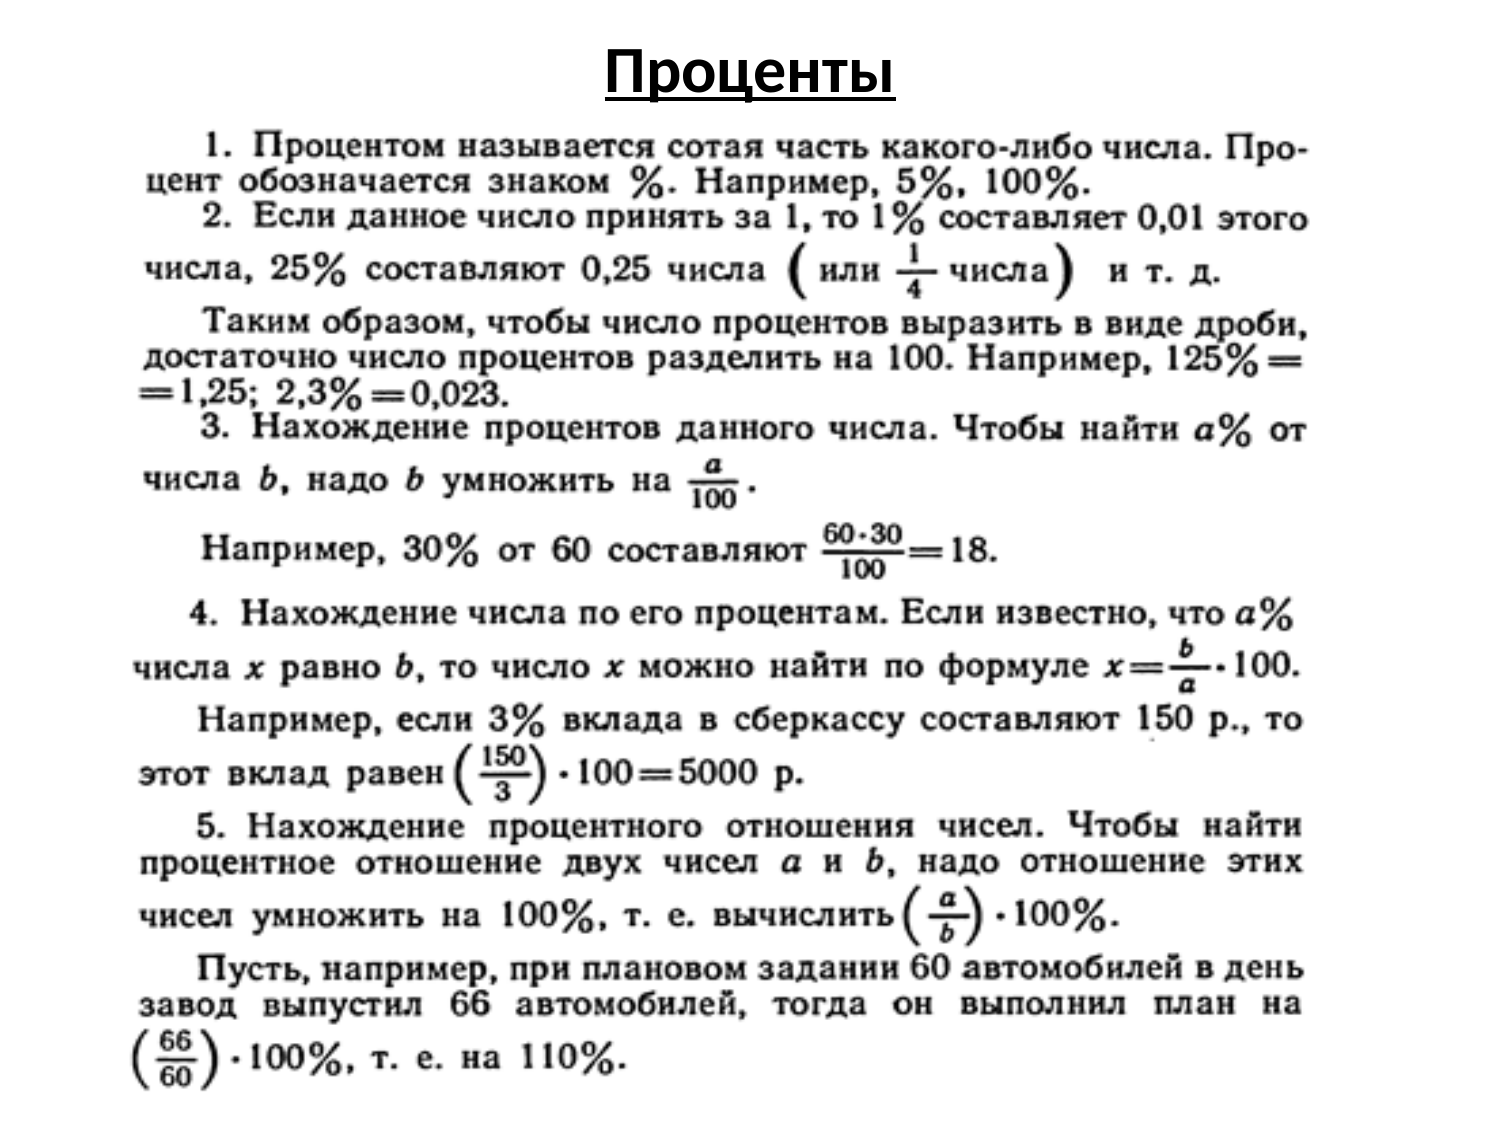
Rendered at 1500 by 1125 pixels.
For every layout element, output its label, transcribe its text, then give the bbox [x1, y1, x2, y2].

picture [123, 125, 1329, 1107]
title Проценты [75, 19, 1425, 114]
